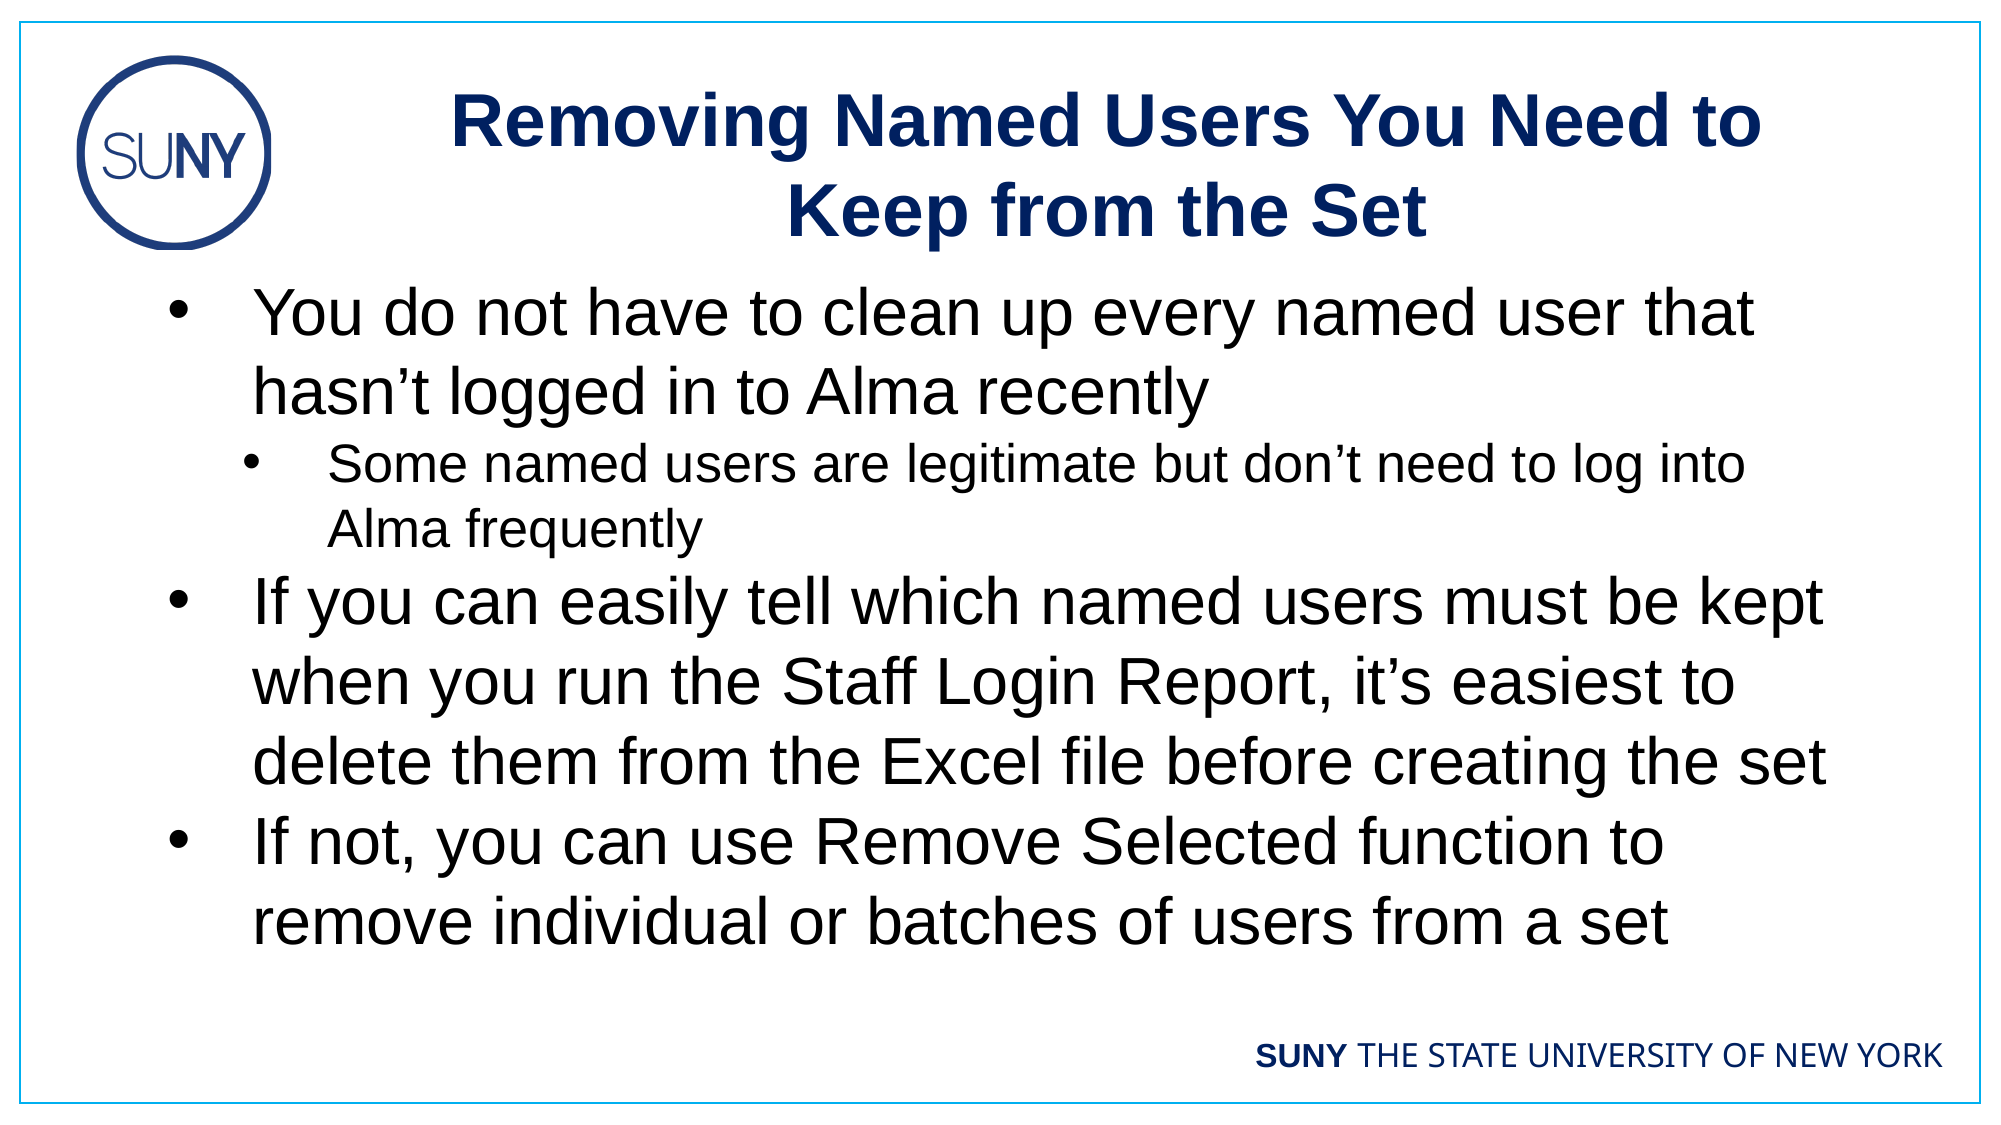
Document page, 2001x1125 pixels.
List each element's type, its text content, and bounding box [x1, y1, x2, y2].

text_box You do not have to clean up every named user that hasn’t logged in to Alma recently Some named users are legitimate but don’t need to log into Alma frequently If you can easily tell which named users must be kept when you run the Staff Login Report, it’s easiest to delete them from the Excel file before creating the set If not, you can use Remove Selected function to remove individual or batches of users from a set [152, 260, 1891, 966]
text_box Removing Named Users You Need to Keep from the Set [367, 64, 1848, 259]
